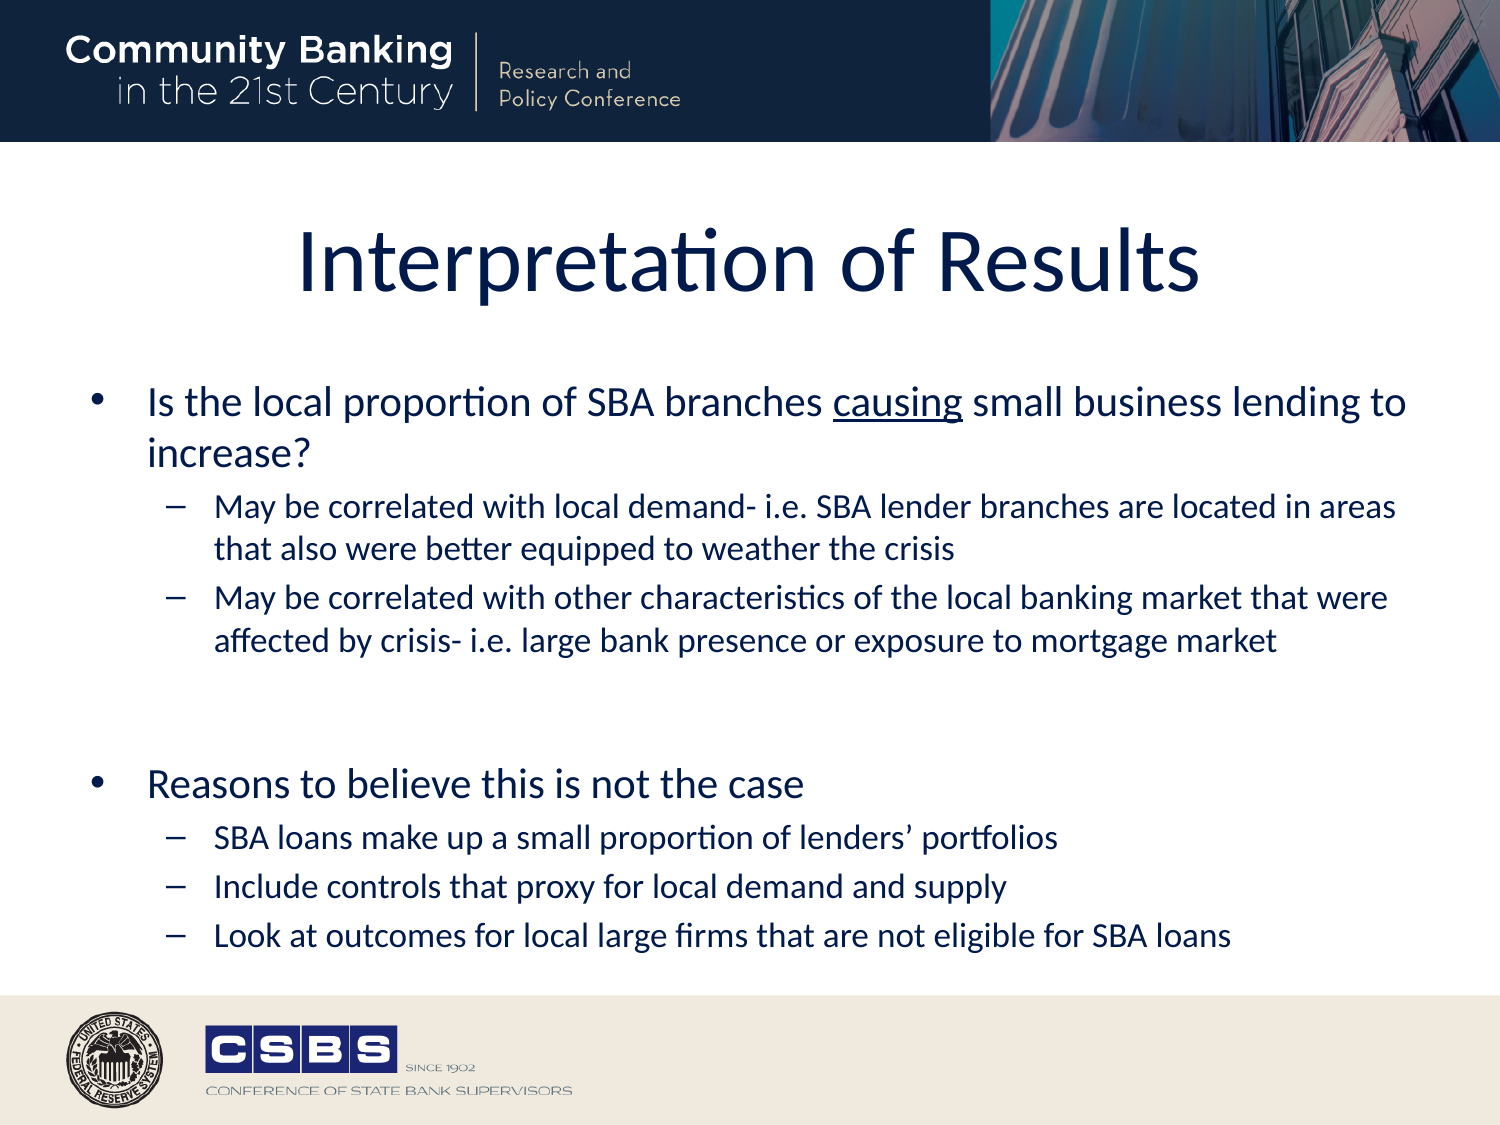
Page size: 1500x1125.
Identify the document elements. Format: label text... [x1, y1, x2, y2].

title Interpretation of Results [0, 161, 1500, 349]
picture [0, 349, 1500, 1125]
picture [0, 0, 1500, 161]
list Is the local proportion of SBA branches causing small business lending to increase? May be correlated with local demand- i.e. SBA lender branches are located in areas that also were better equipped to weather the crisis May be correlated with other characteristics of the local banking market that were affected by crisis- i.e. large bank presence or exposure to mortgage market Reasons to believe this is not the case SBA loans make up a small proportion of lenders’ portfolios Include controls that proxy for local demand and supply Look at outcomes for local large firms that are not eligible for SBA loans [75, 365, 1425, 975]
